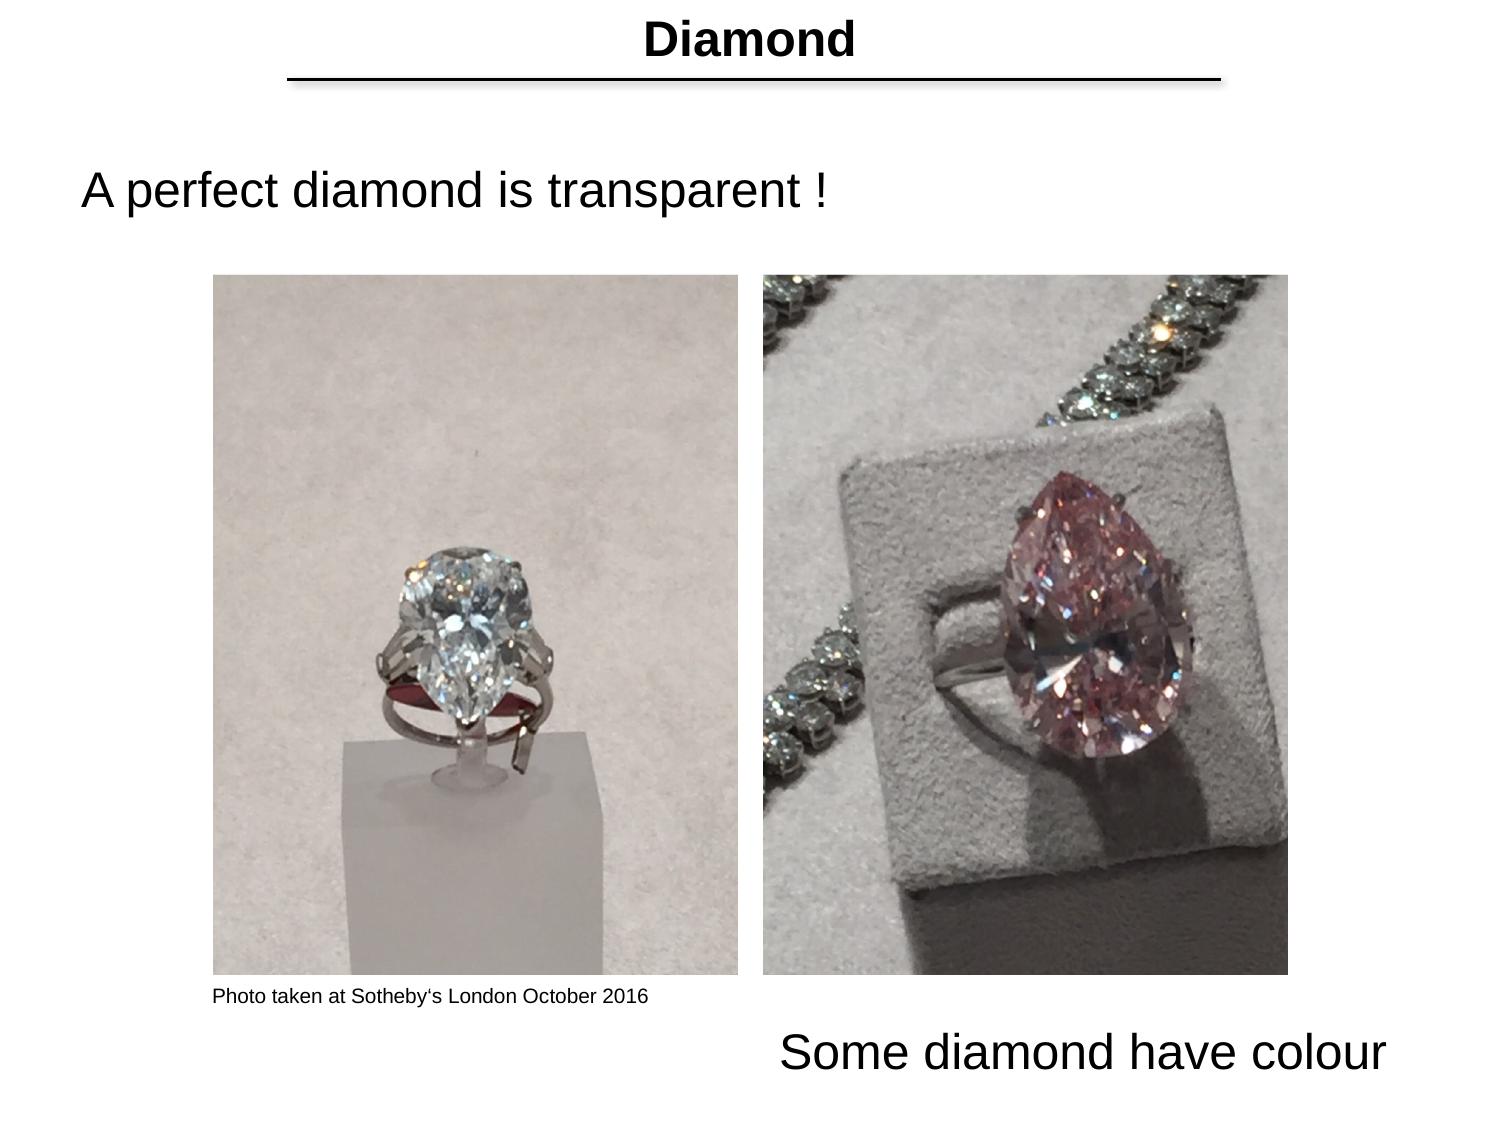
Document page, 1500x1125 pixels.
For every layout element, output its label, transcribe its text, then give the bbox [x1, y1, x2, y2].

picture [124, 275, 1376, 974]
text_box Diamond [0, 0, 1500, 71]
text_box Some diamond have colour [764, 1011, 1403, 1087]
text_box A perfect diamond is transparent ! [66, 149, 844, 225]
text_box Photo taken at Sotheby‘s London October 2016 [197, 975, 664, 1015]
